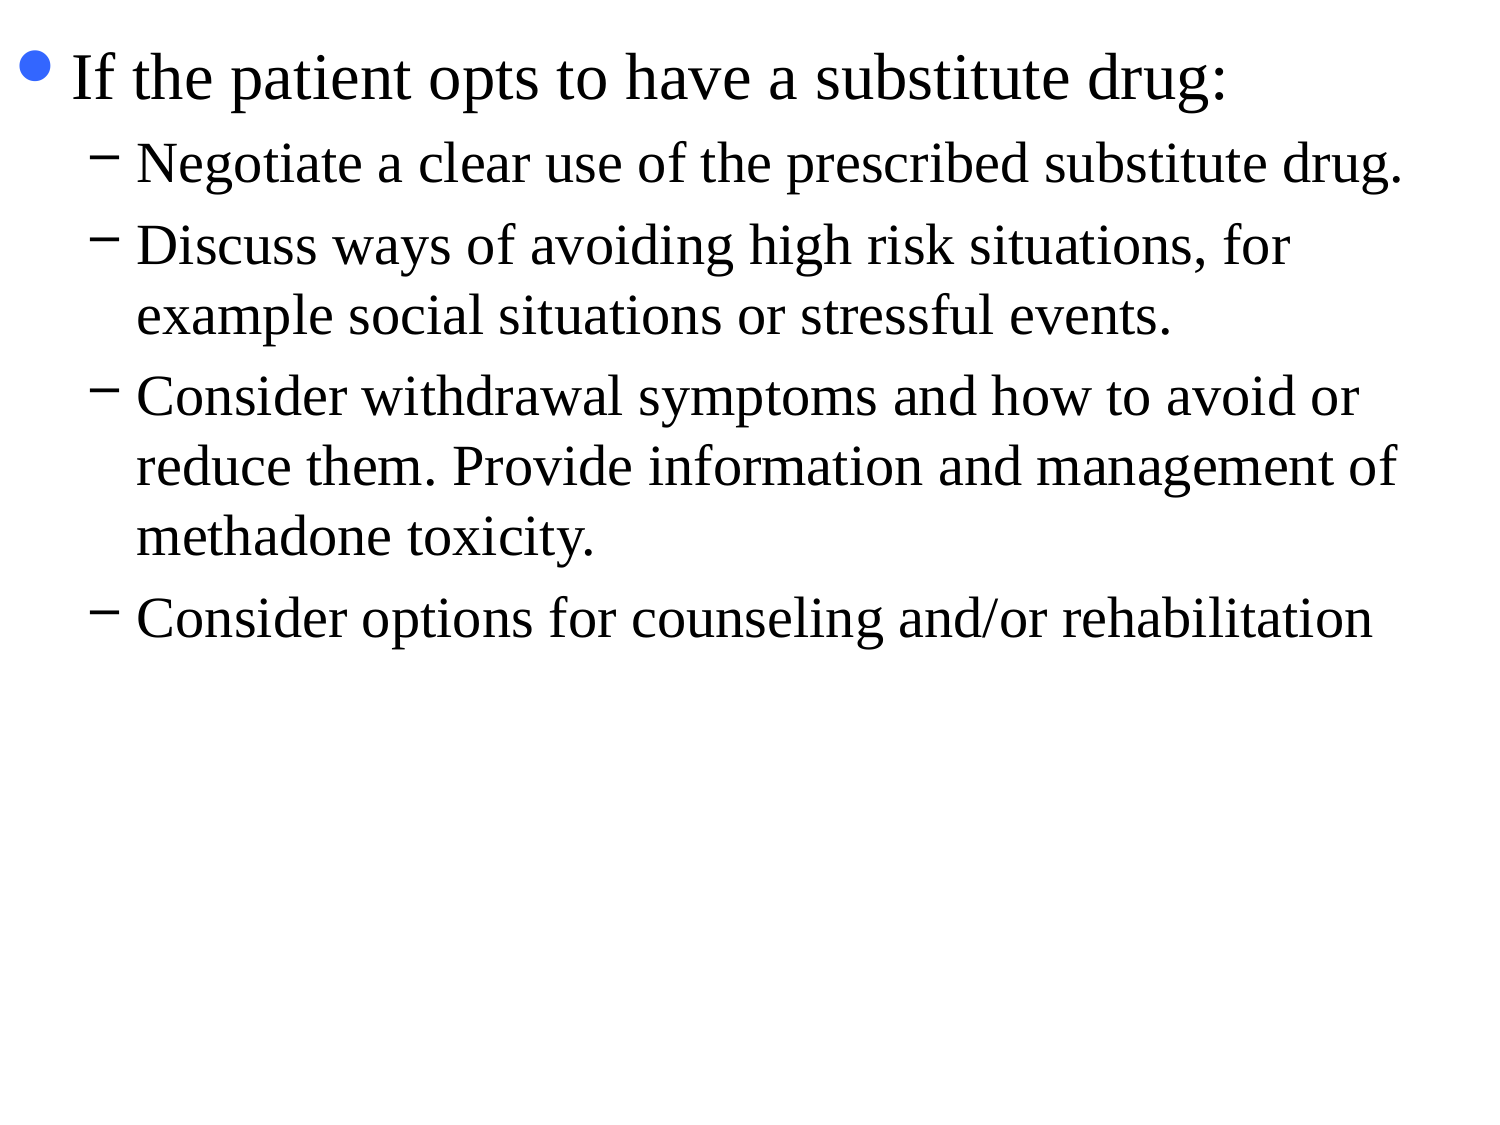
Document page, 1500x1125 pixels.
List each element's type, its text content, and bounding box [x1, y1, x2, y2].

list If the patient opts to have a substitute drug: Negotiate a clear use of the prescribed substitute drug. Discuss ways of avoiding high risk situations, for example social situations or stressful events. Consider withdrawal symptoms and how to avoid or reduce them. Provide information and management of methadone toxicity. Consider options for counseling and/or rehabilitation [0, 24, 1500, 1125]
